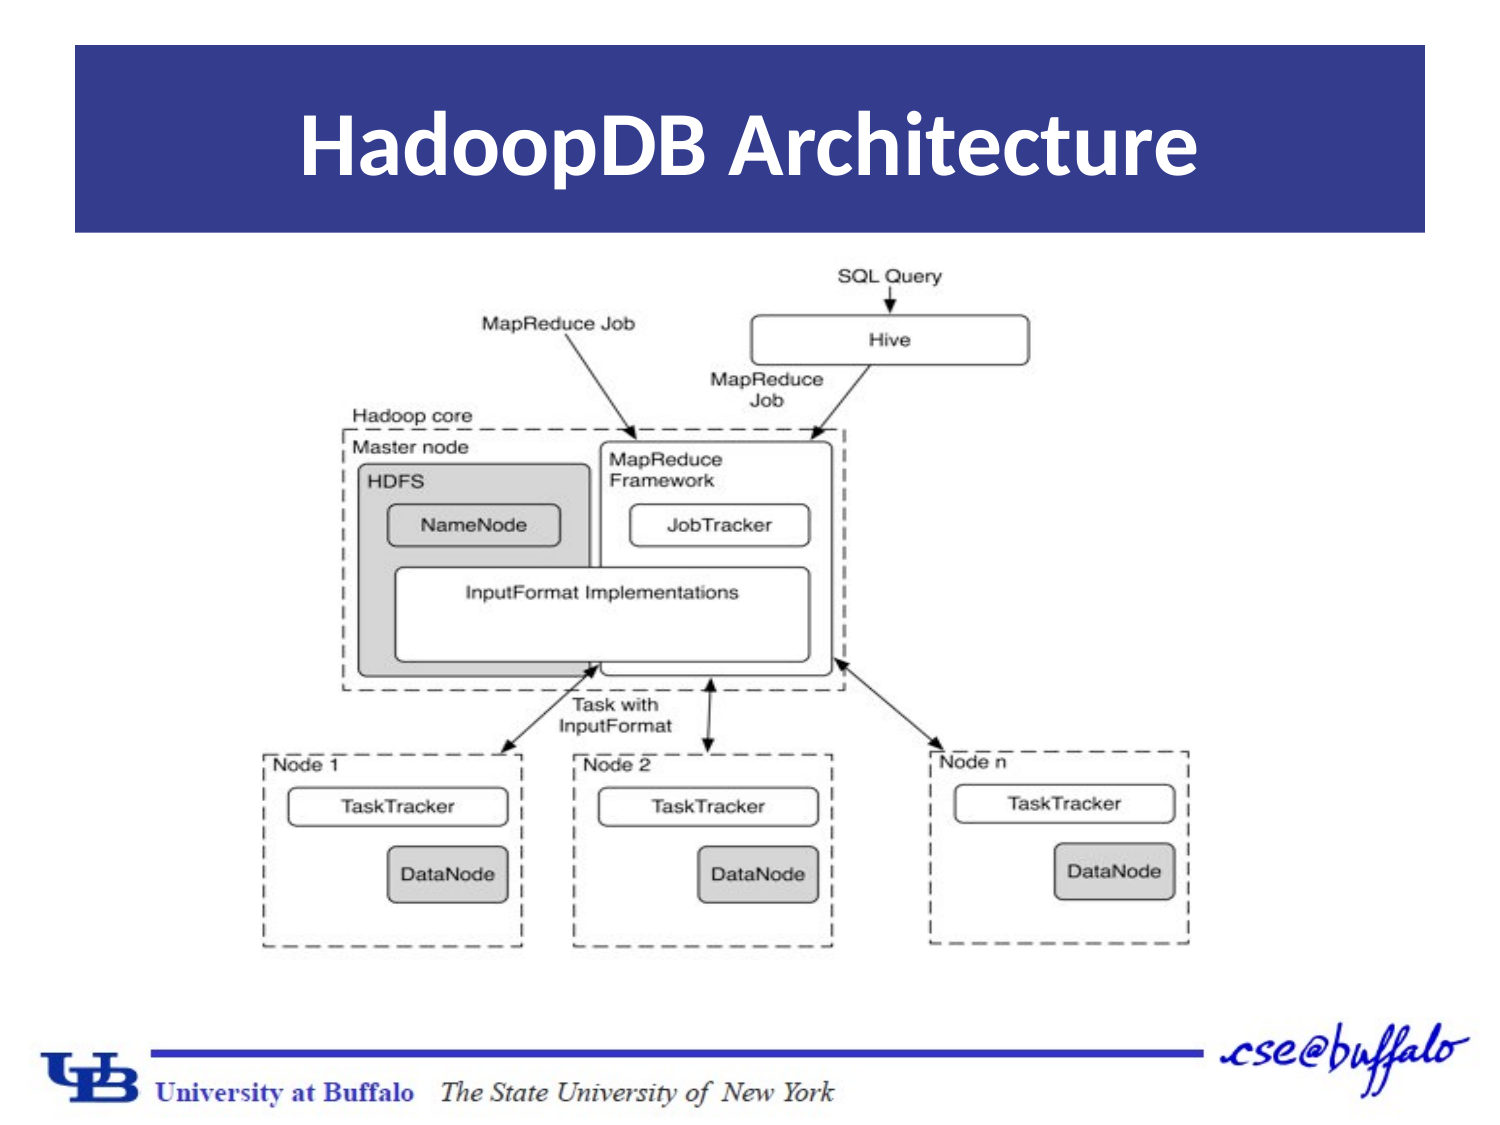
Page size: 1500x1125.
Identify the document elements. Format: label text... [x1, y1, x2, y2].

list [229, 243, 1223, 982]
picture [4, 1016, 1500, 1125]
title HadoopDB Architecture [75, 45, 1425, 233]
